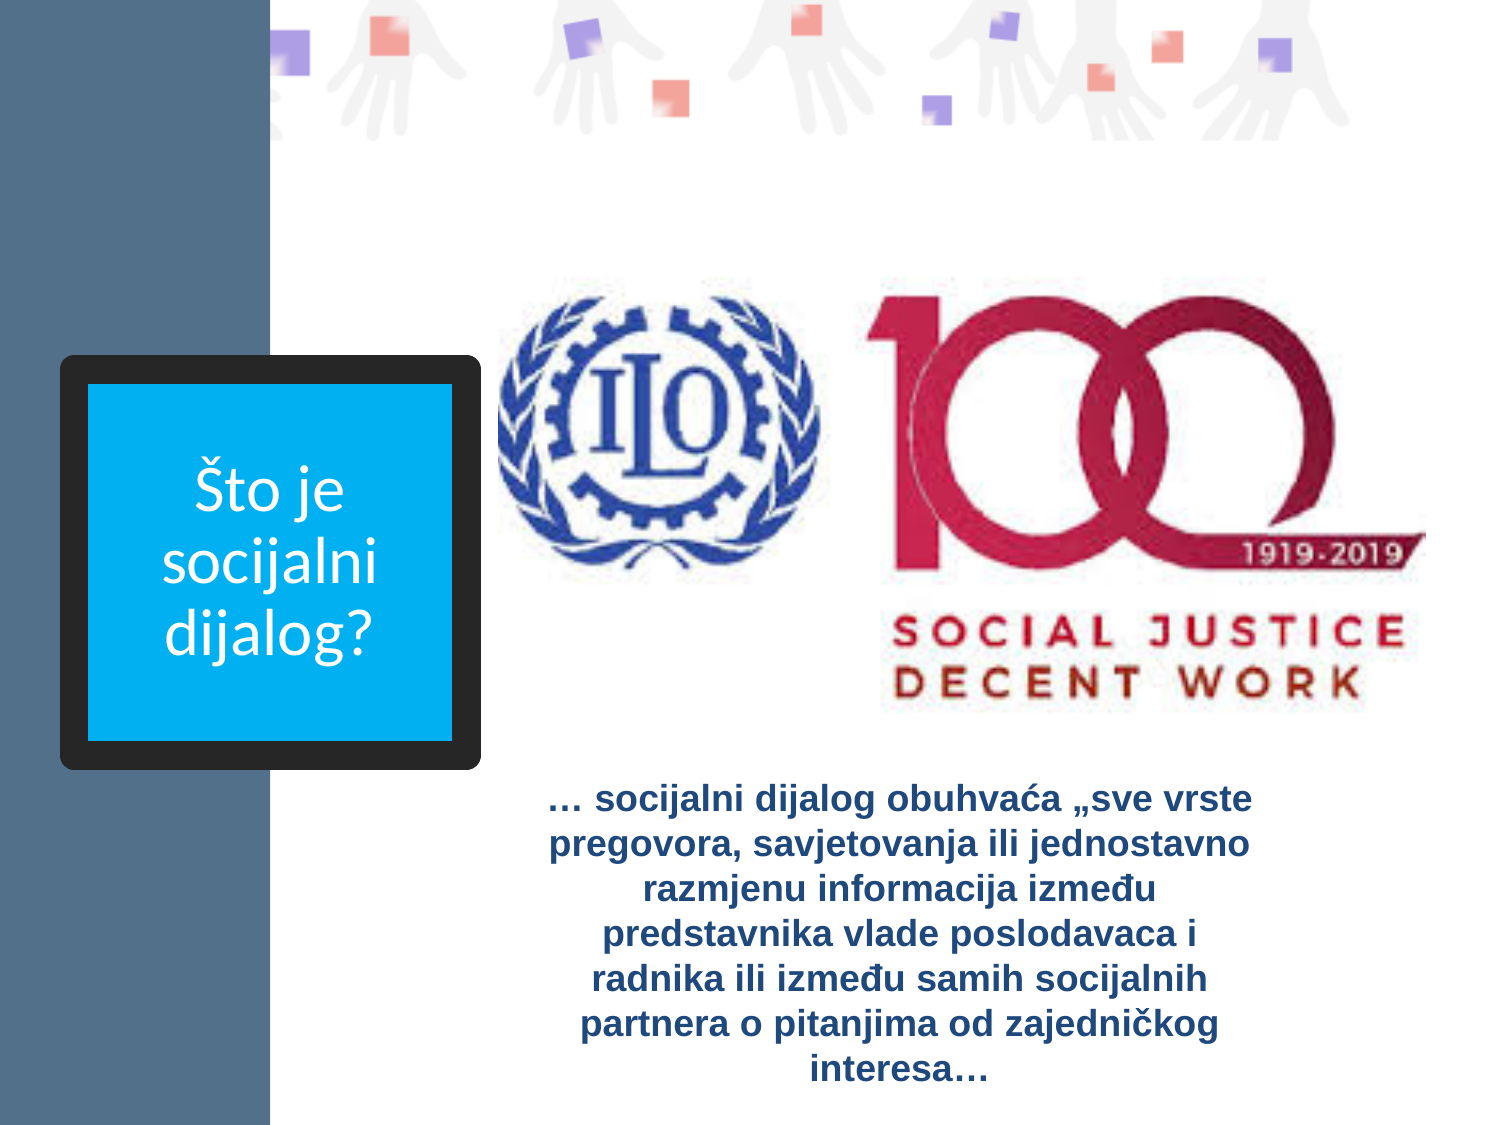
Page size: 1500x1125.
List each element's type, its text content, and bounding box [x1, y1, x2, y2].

picture [498, 227, 1427, 781]
text_box … socijalni dijalog obuhvaća „sve vrste pregovora, savjetovanja ili jednostavno razmjenu informacija između predstavnika vlade poslodavaca i radnika ili između samih socijalnih partnera o pitanjima od zajedničkog interesa… [524, 788, 1275, 1097]
text_box [0, 0, 272, 1125]
title Što je socijalni dijalog? [74, 369, 467, 756]
text_box [272, 138, 1500, 986]
